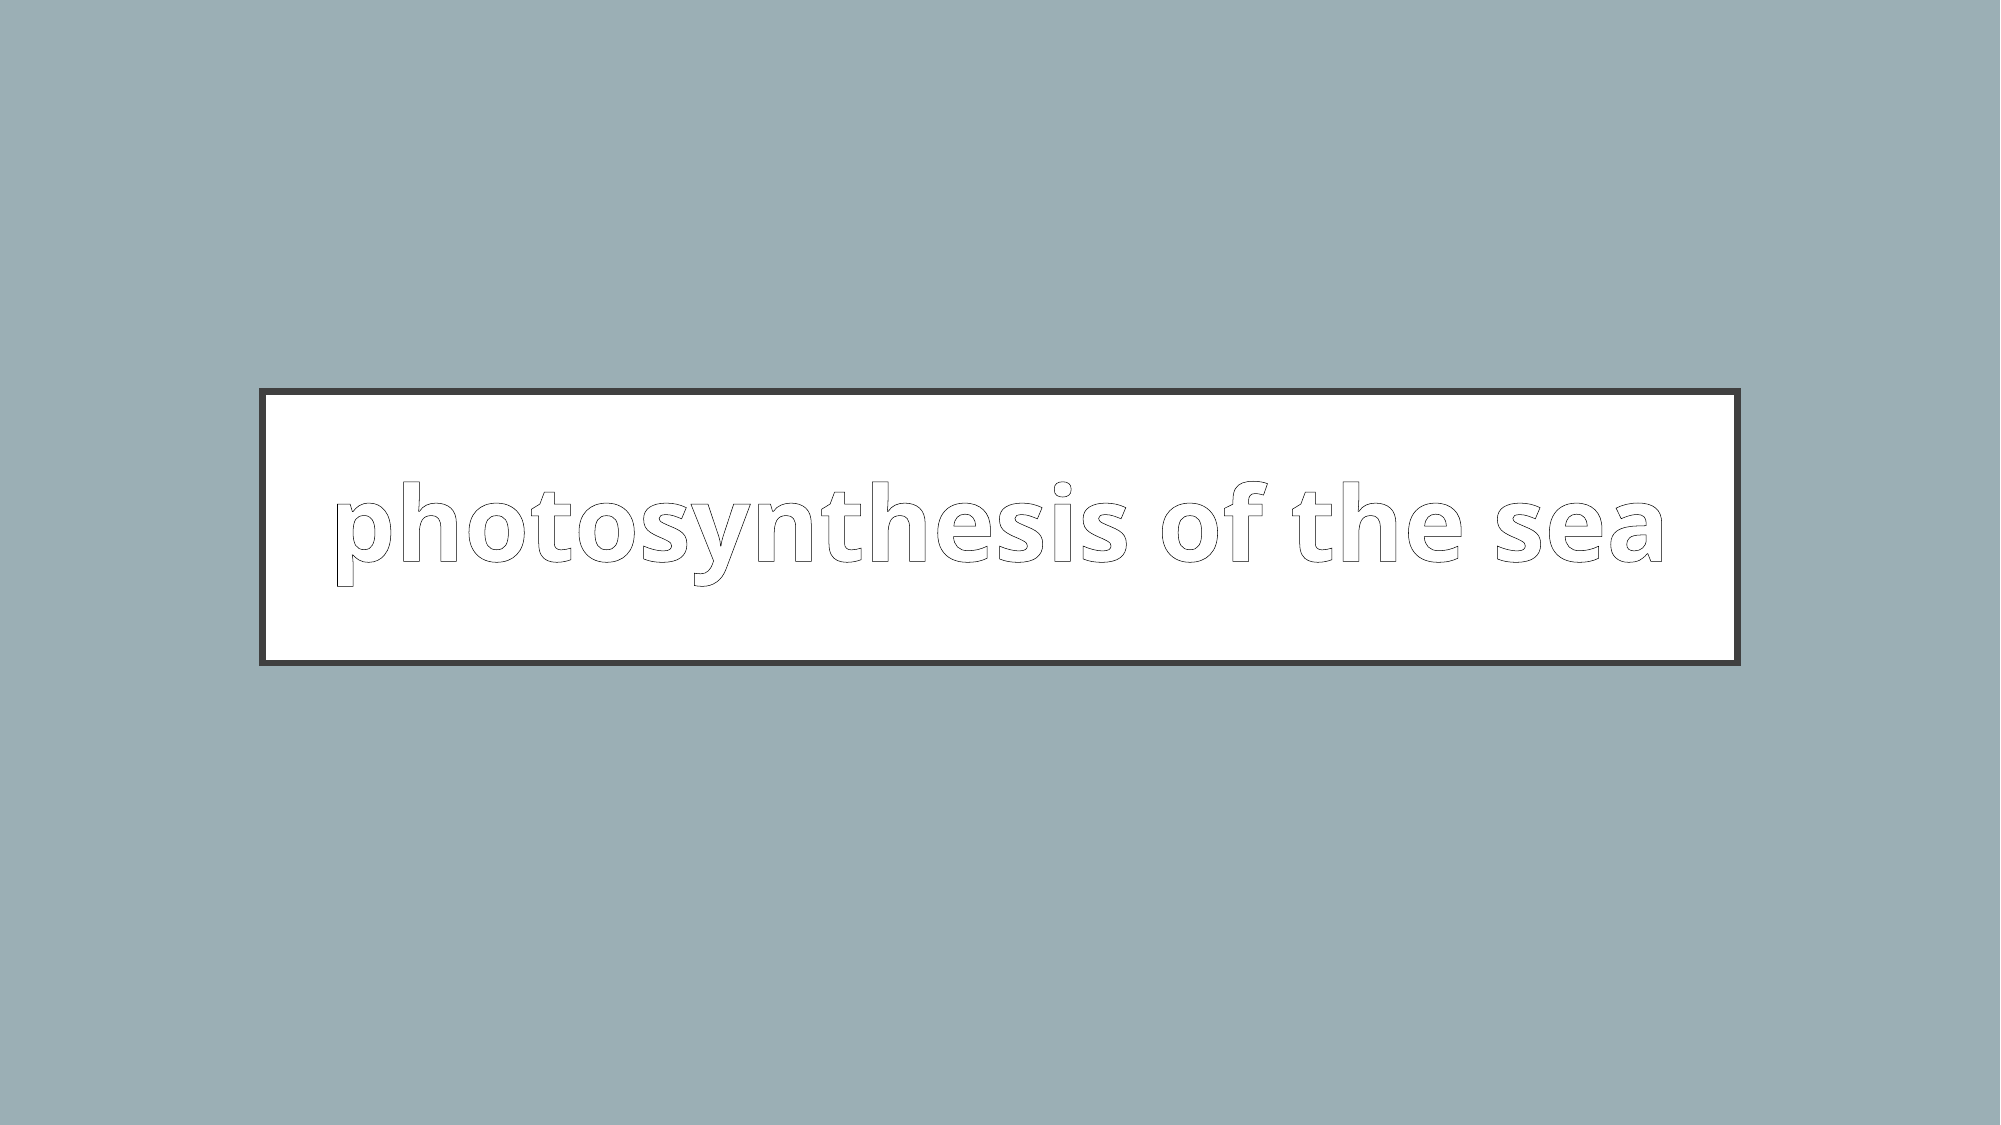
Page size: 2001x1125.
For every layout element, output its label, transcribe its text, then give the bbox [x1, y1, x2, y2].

title photosynthesis of the sea [259, 388, 1741, 666]
